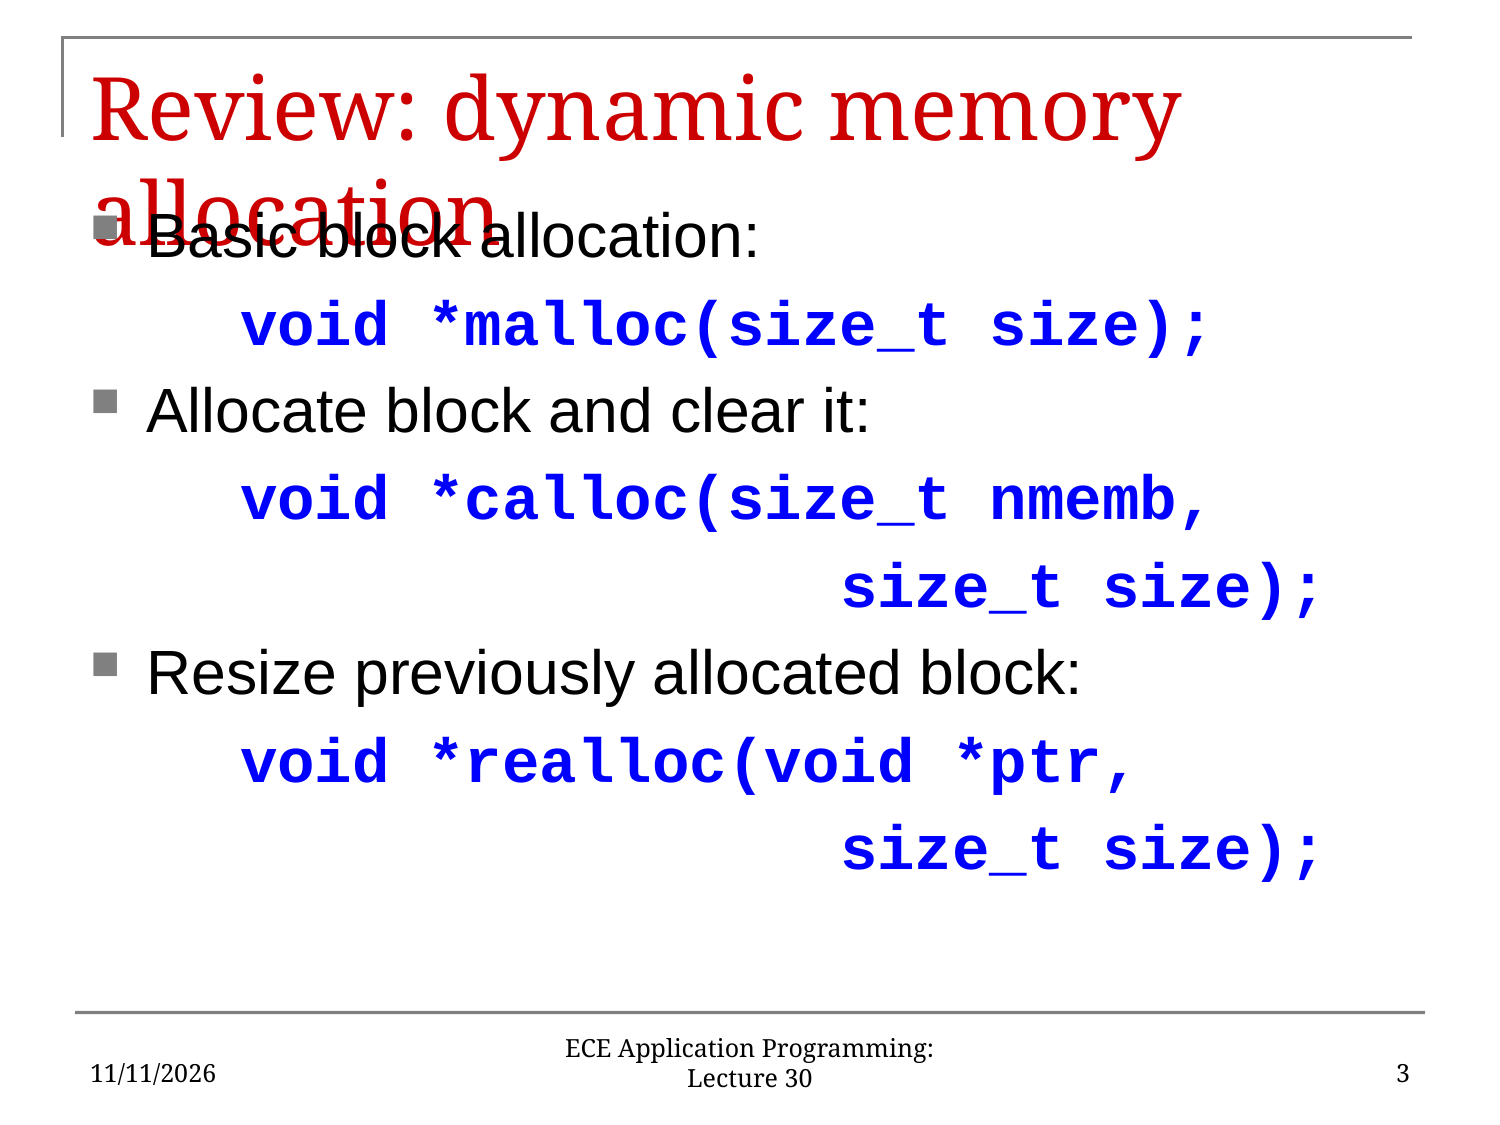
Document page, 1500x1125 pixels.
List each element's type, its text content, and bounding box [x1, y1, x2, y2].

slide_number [74, 1023, 426, 1100]
list Basic block allocation: void *malloc(size_t size); Allocate block and clear it: void *calloc(size_t nmemb, size_t size); Resize previously allocated block: void *realloc(void *ptr, size_t size); [75, 187, 1425, 1006]
slide_number 3 [1074, 1023, 1426, 1100]
title Review: dynamic memory allocation [75, 45, 1425, 163]
footer ECE Application Programming: Lecture 30 [512, 1024, 988, 1101]
